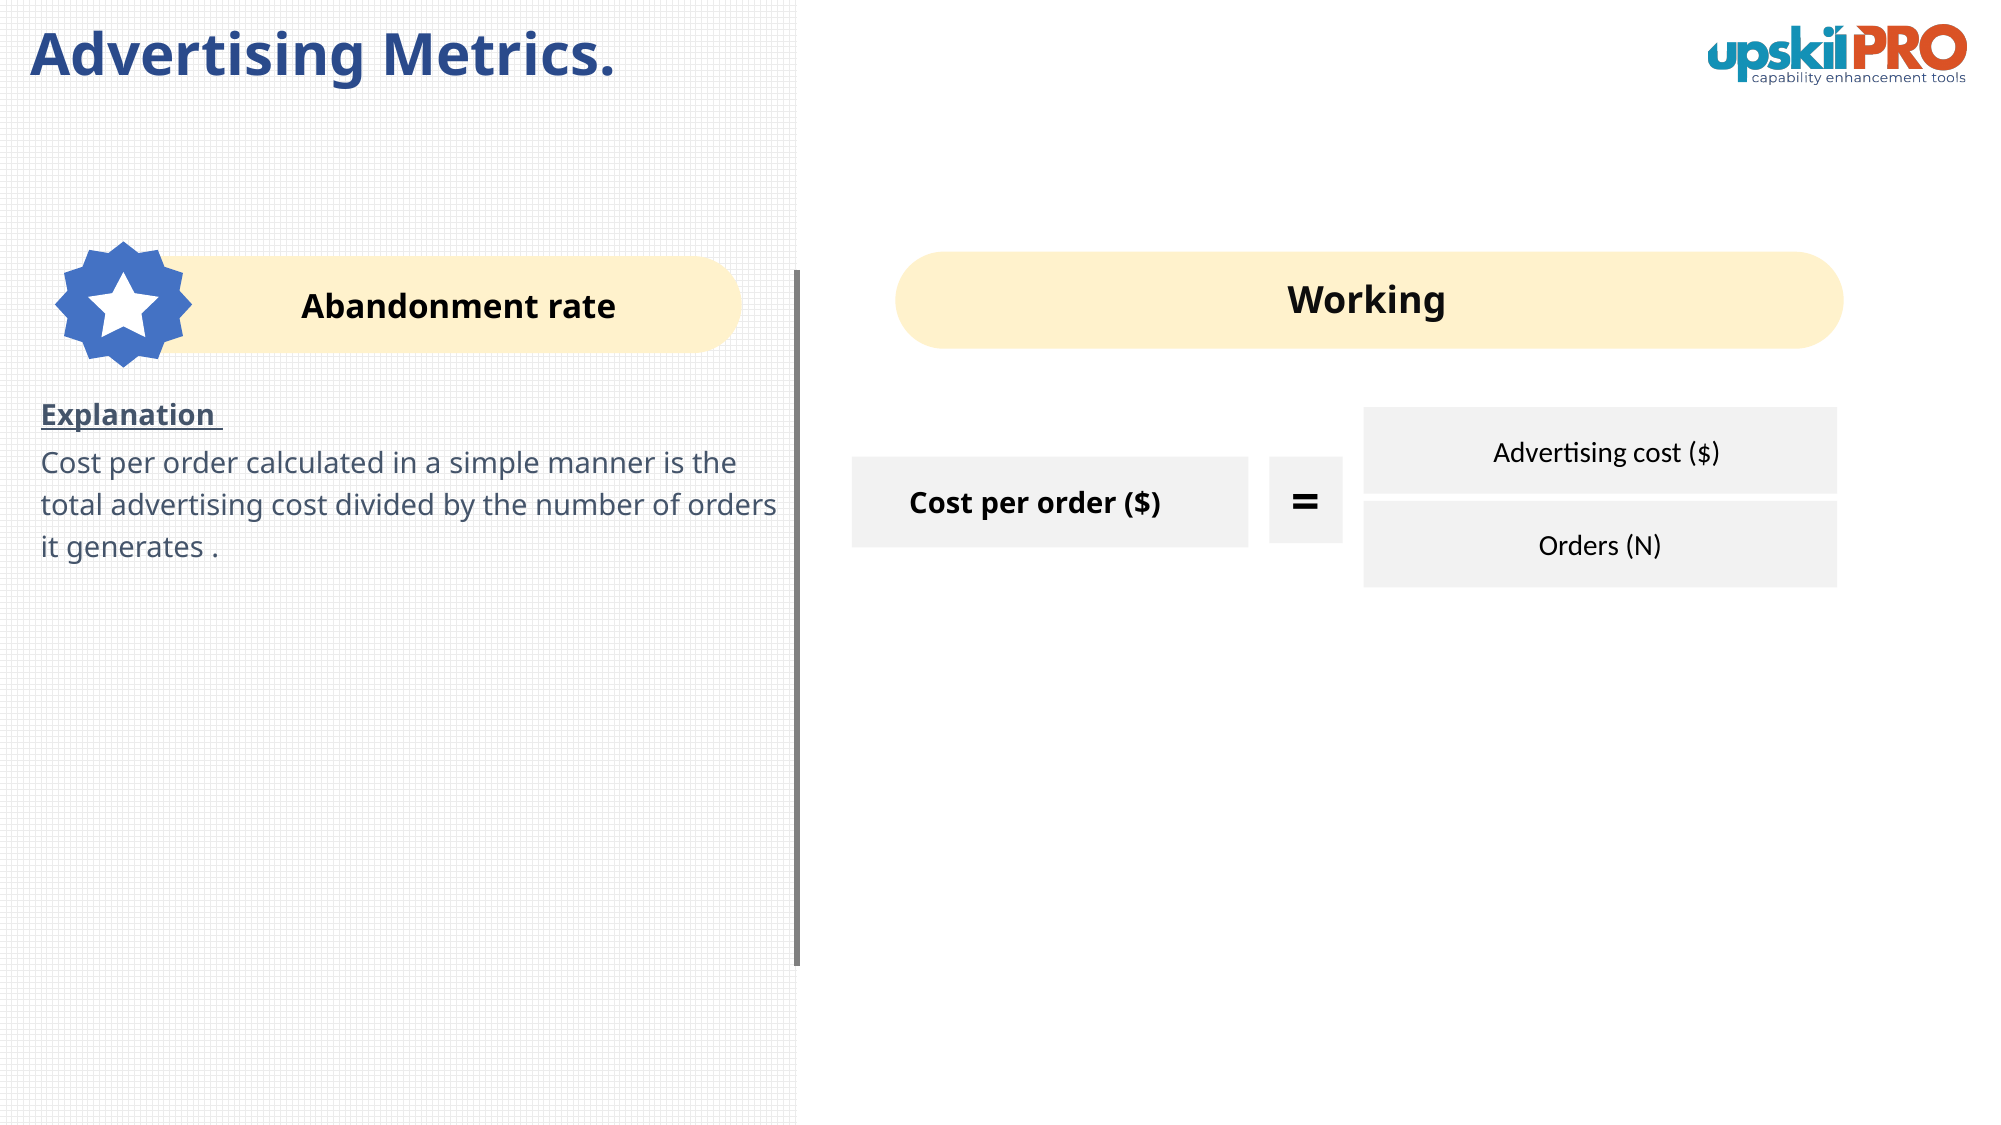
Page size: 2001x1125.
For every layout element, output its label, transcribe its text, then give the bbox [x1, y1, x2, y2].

text_box = [1269, 456, 1343, 544]
text_box Advertising Metrics. [15, 10, 648, 95]
picture [1708, 24, 1967, 85]
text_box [895, 251, 1844, 349]
text_box Orders (N) [1363, 500, 1838, 588]
text_box Explanation Cost per order calculated in a simple manner is the total advertising cost divided by the number of orders it generates . [25, 341, 794, 619]
text_box Cost per order ($) [851, 456, 1249, 548]
text_box Advertising cost ($) [1363, 407, 1838, 494]
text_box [54, 241, 742, 368]
text_box [0, 0, 798, 1125]
